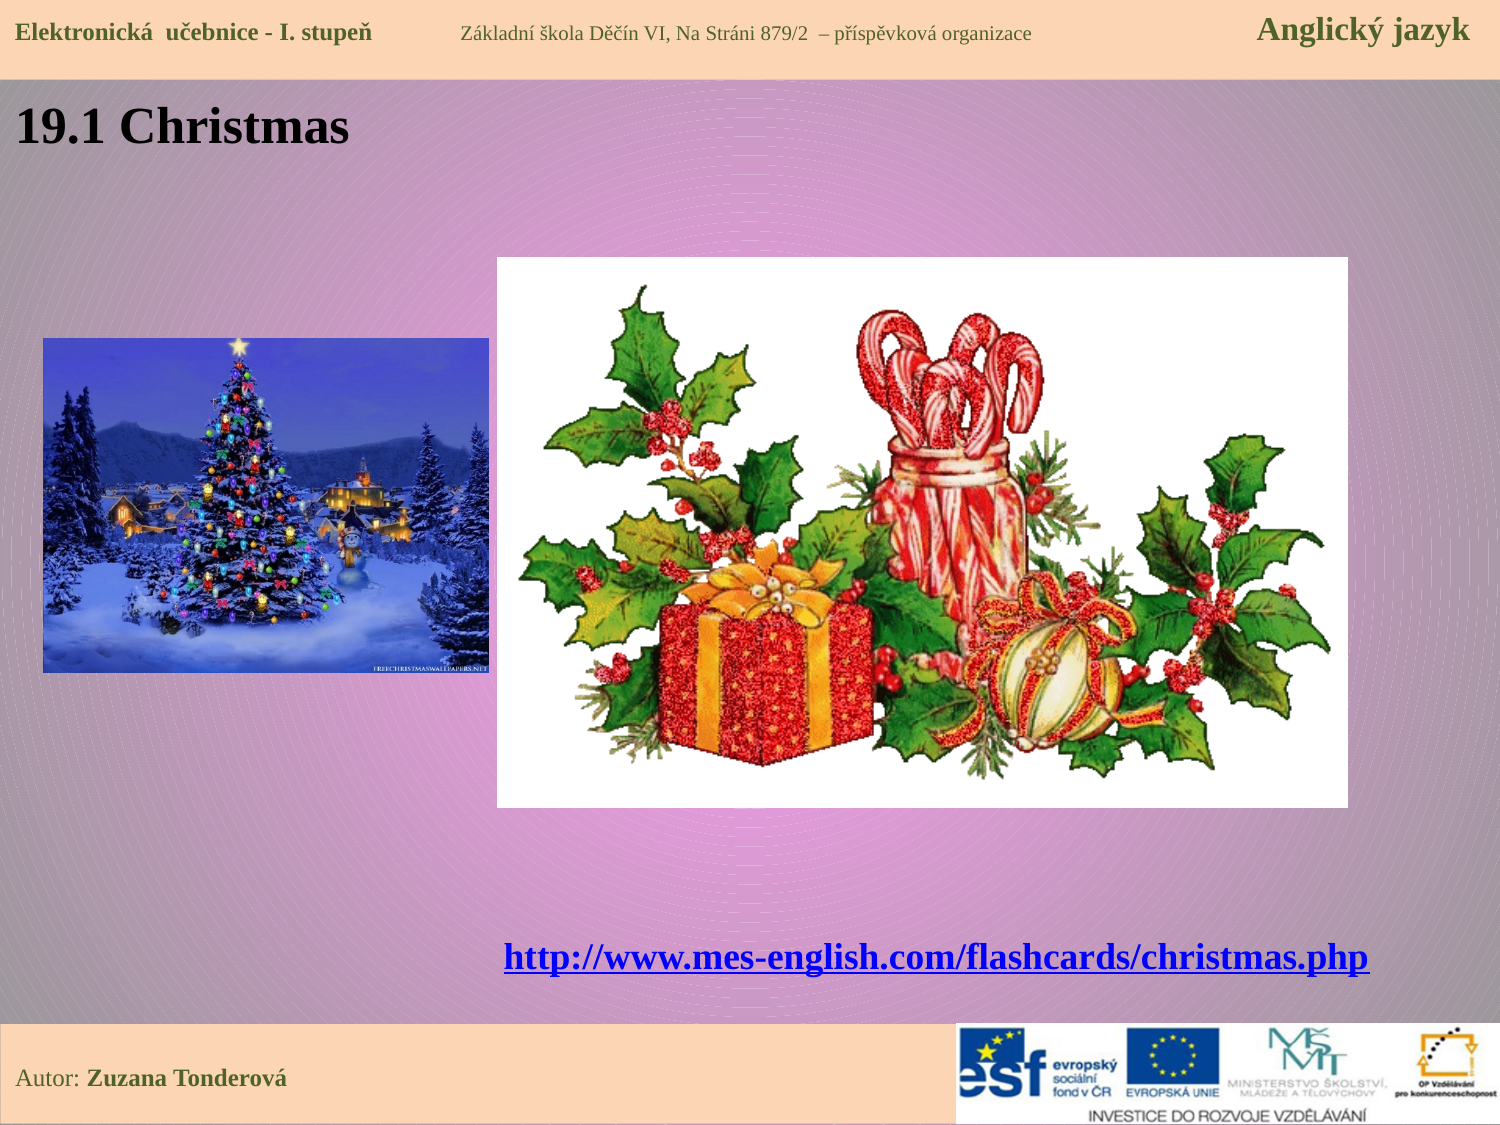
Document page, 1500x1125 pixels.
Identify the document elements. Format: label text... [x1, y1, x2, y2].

text_box Elektronická učebnice - I. stupeň Základní škola Děčín VI, Na Stráni 879/2 – příspěvková organizace Anglický jazyk [0, 0, 1500, 80]
text_box [738, 574, 1471, 925]
text_box http://www.mes-english.com/flashcards/christmas.php [488, 924, 1385, 985]
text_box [0, 1023, 1500, 1125]
text_box 19.1 Christmas [0, 84, 1500, 191]
picture [43, 338, 489, 673]
picture [497, 256, 1348, 808]
